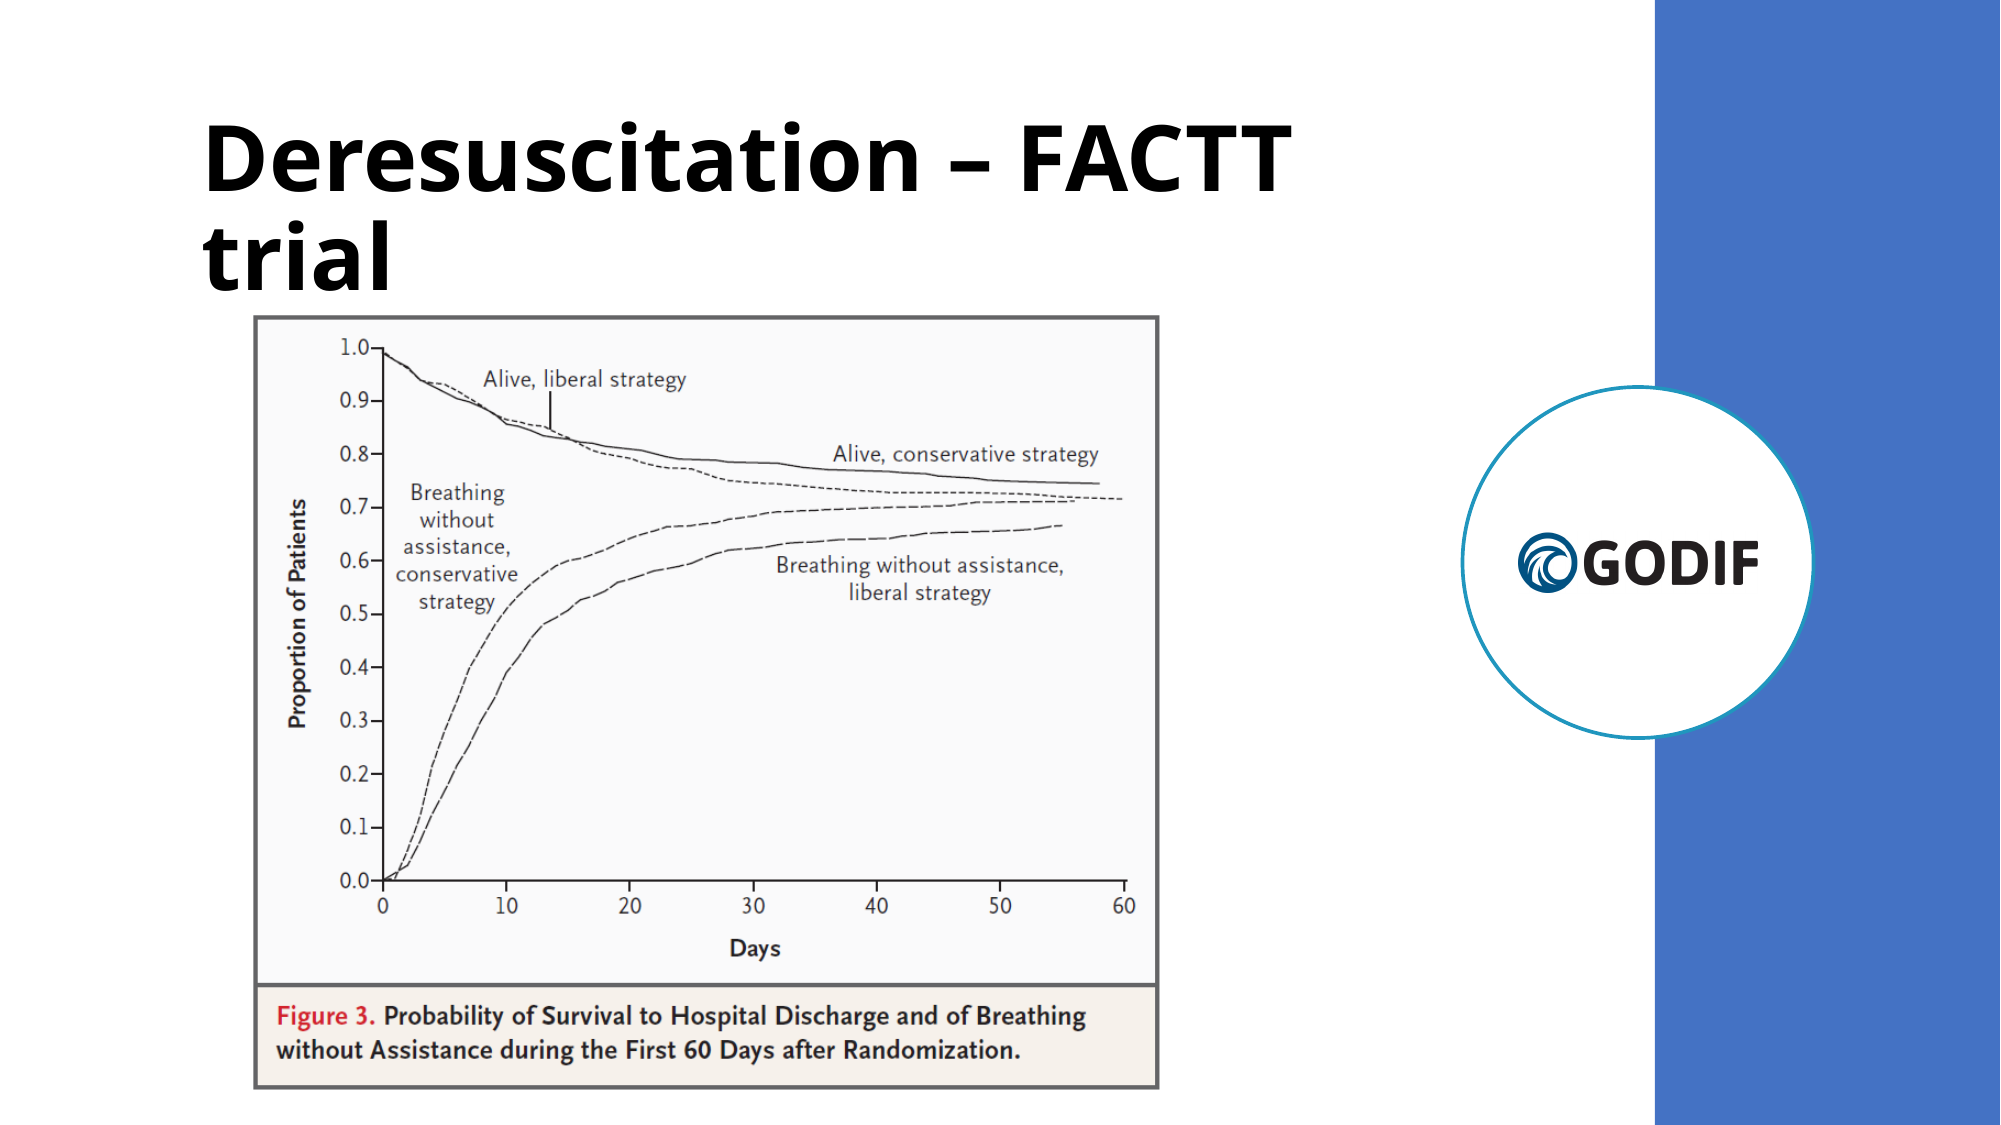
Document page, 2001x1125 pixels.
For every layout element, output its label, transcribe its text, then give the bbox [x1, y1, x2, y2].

text_box [1461, 385, 1815, 740]
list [249, 312, 1165, 1094]
title Deresuscitation – FACTT trial [186, 102, 1413, 321]
text_box [1654, 0, 2000, 1125]
picture [1518, 531, 1758, 594]
